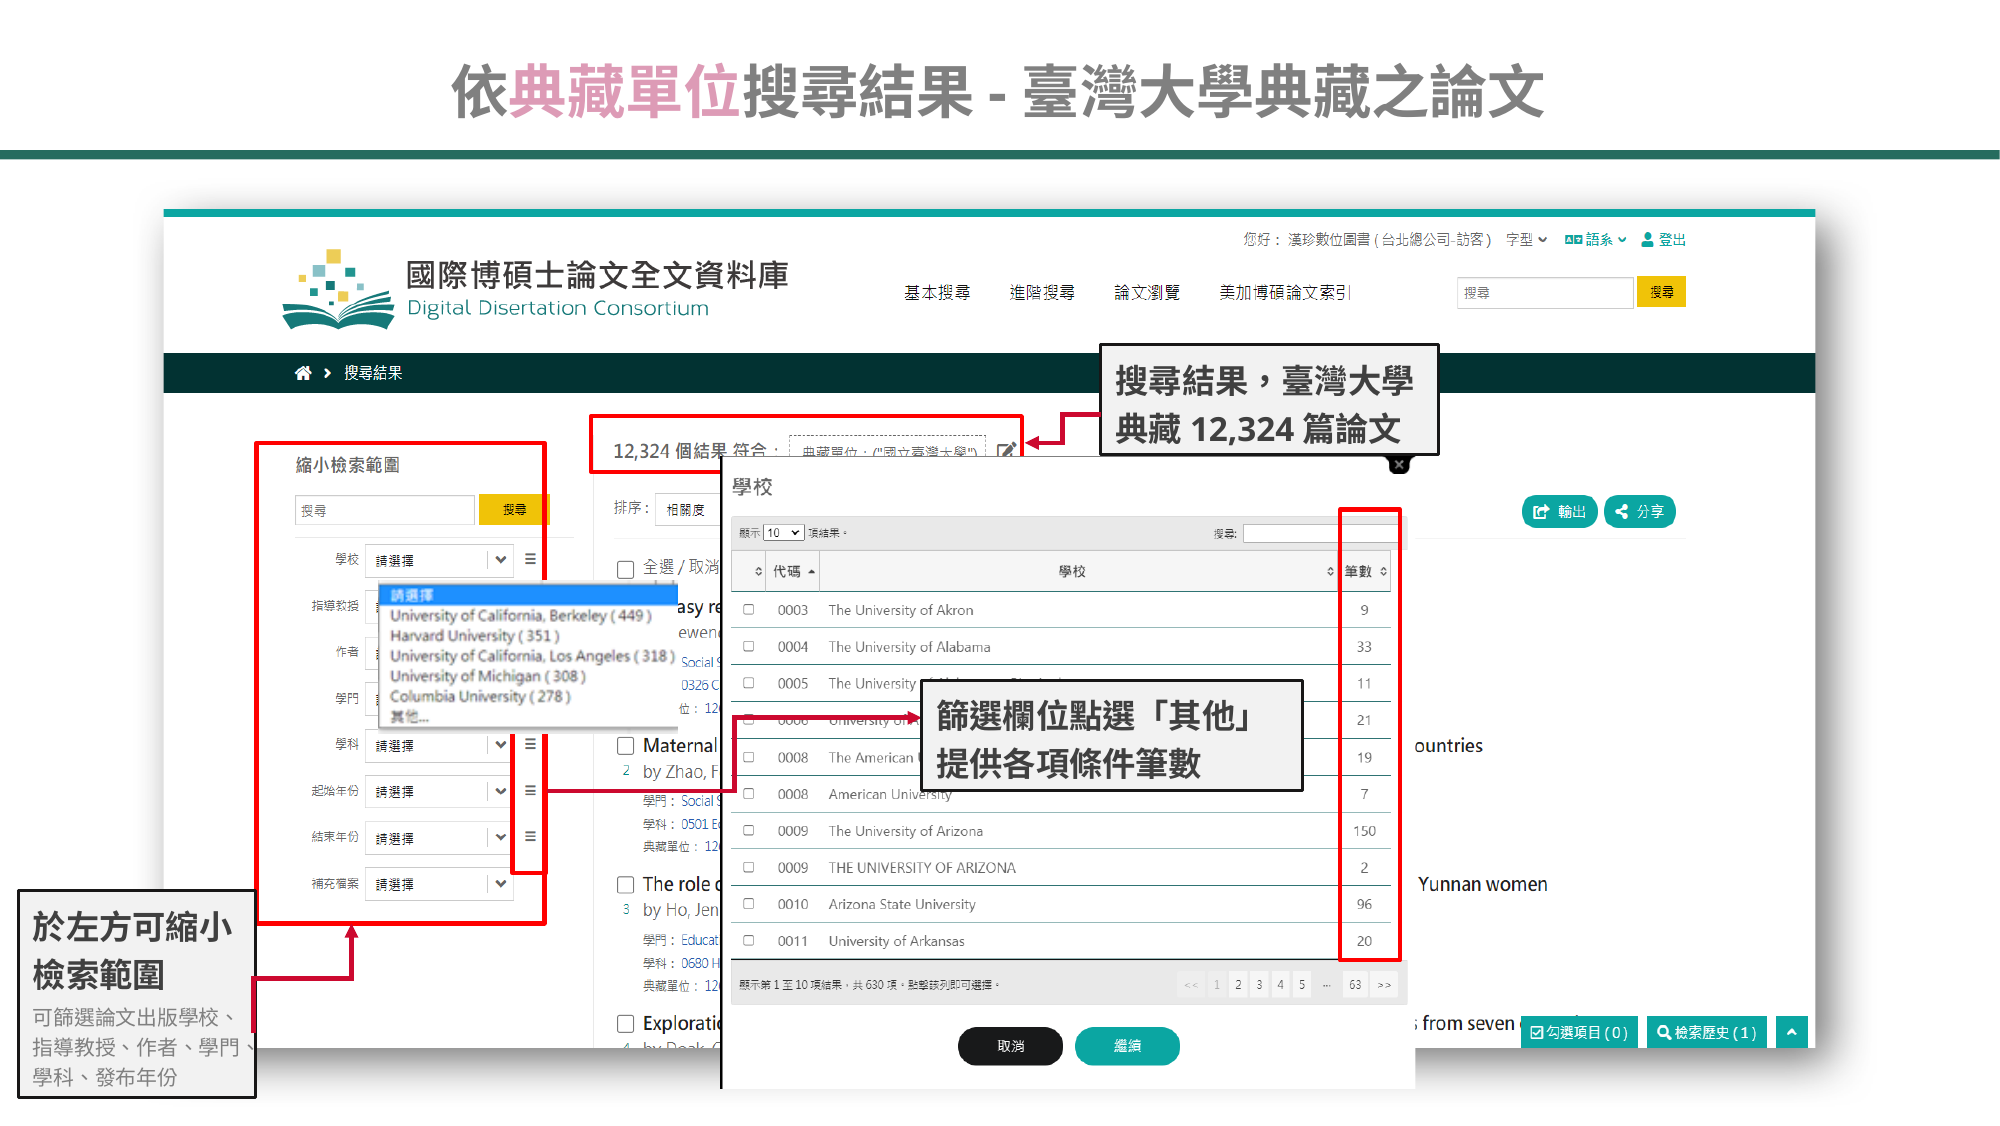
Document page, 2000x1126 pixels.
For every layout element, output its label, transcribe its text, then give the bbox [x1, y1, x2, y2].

picture [163, 209, 1816, 1048]
text_box 依典藏單位搜尋結果-臺灣大學典藏之論文 [436, 48, 1561, 133]
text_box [17, 890, 352, 1101]
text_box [590, 344, 1439, 473]
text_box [377, 456, 1416, 1089]
text_box [0, 148, 2000, 161]
